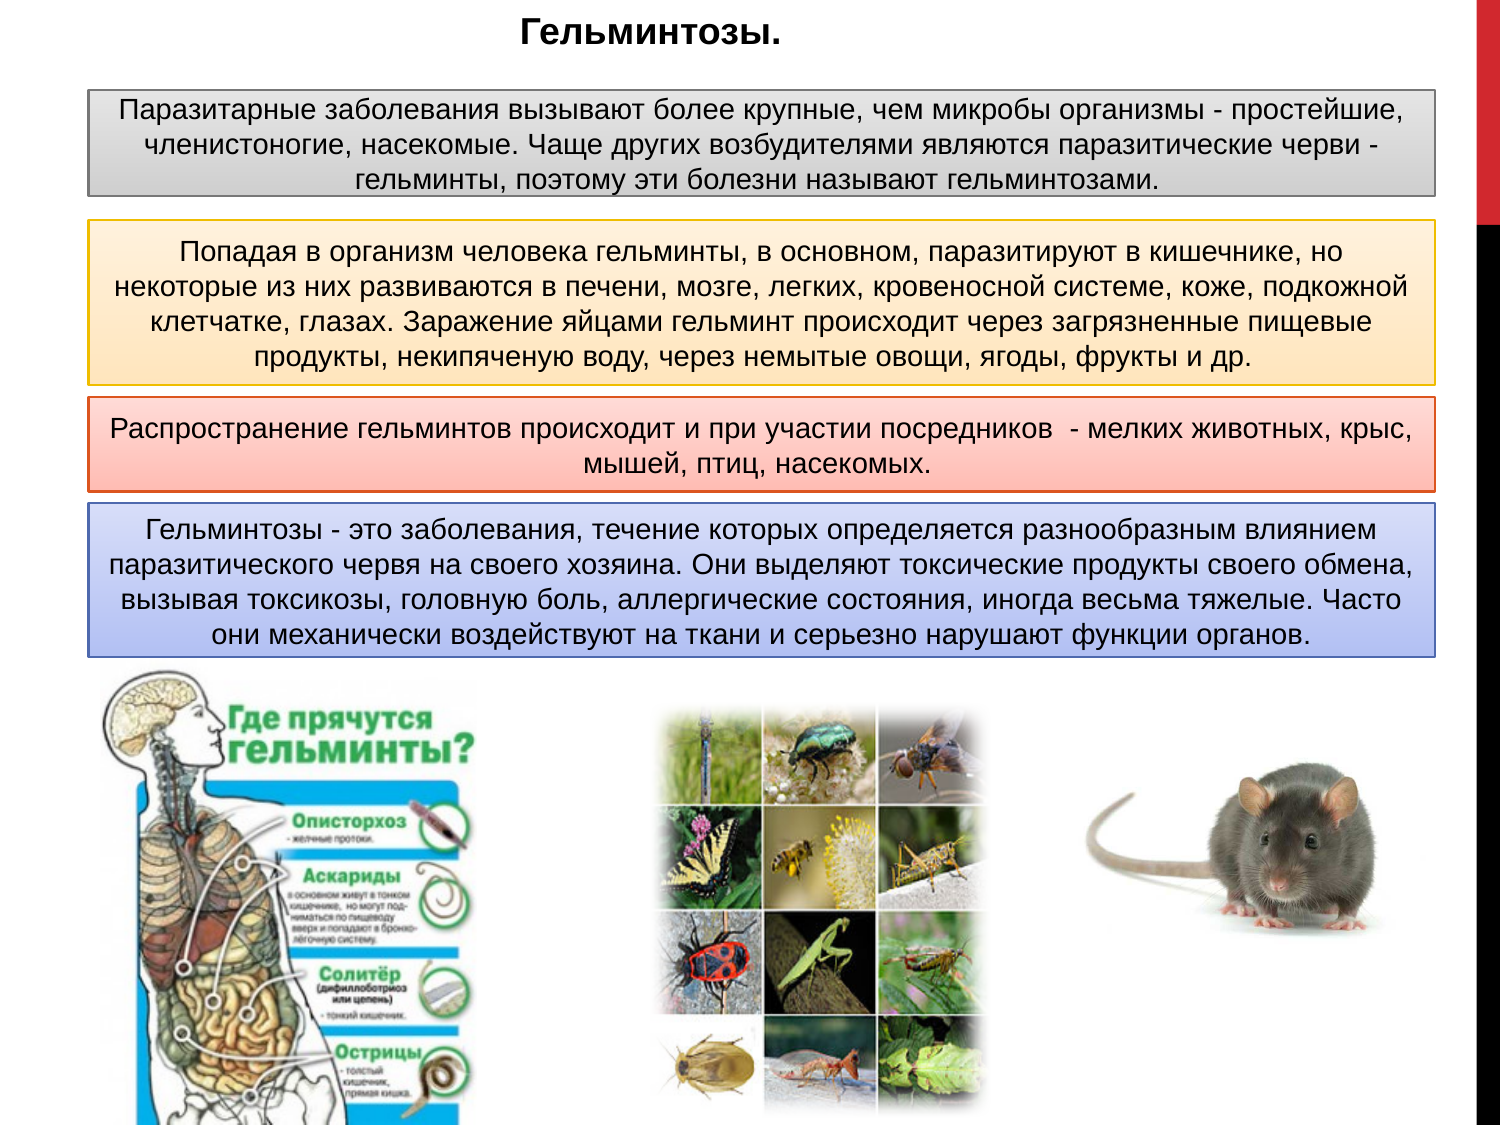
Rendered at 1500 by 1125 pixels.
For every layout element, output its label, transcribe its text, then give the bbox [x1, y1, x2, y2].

picture [1062, 708, 1431, 954]
text_box Паразитарные заболевания вызывают более крупные, чем микробы организмы - простейшие, членистоногие, насекомые. Чаще других возбудителями являются паразитические черви - гельминты, поэтому эти болезни называют гельминтозами. [87, 89, 1436, 197]
text_box Гельминтозы. [379, 0, 923, 89]
text_box Распространение гельминтов происходит и при участии посредников - мелких животных, крыс, мышей, птиц, насекомых. [87, 396, 1436, 493]
text_box Попадая в организм человека гельминты, в основном, паразитируют в кишечнике, но некоторые из них развиваются в печени, мозге, легких, кровеносной системе, коже, подкожной клетчатке, глазах. Заражение яйцами гельминт происходит через загрязненные пищевые продукты, некипяченую воду, через немытые овощи, ягоды, фрукты и др. [87, 219, 1436, 386]
picture [99, 655, 478, 1125]
picture [648, 700, 993, 1119]
text_box Гельминтозы - это заболевания, течение которых определяется разнообразным влиянием паразитического червя на своего хозяина. Они выделяют токсические продукты своего обмена, вызывая токсикозы, головную боль, аллергические состояния, иногда весьма тяжелые. Часто они механически воздействуют на ткани и серьезно нарушают функции органов. [87, 502, 1436, 658]
